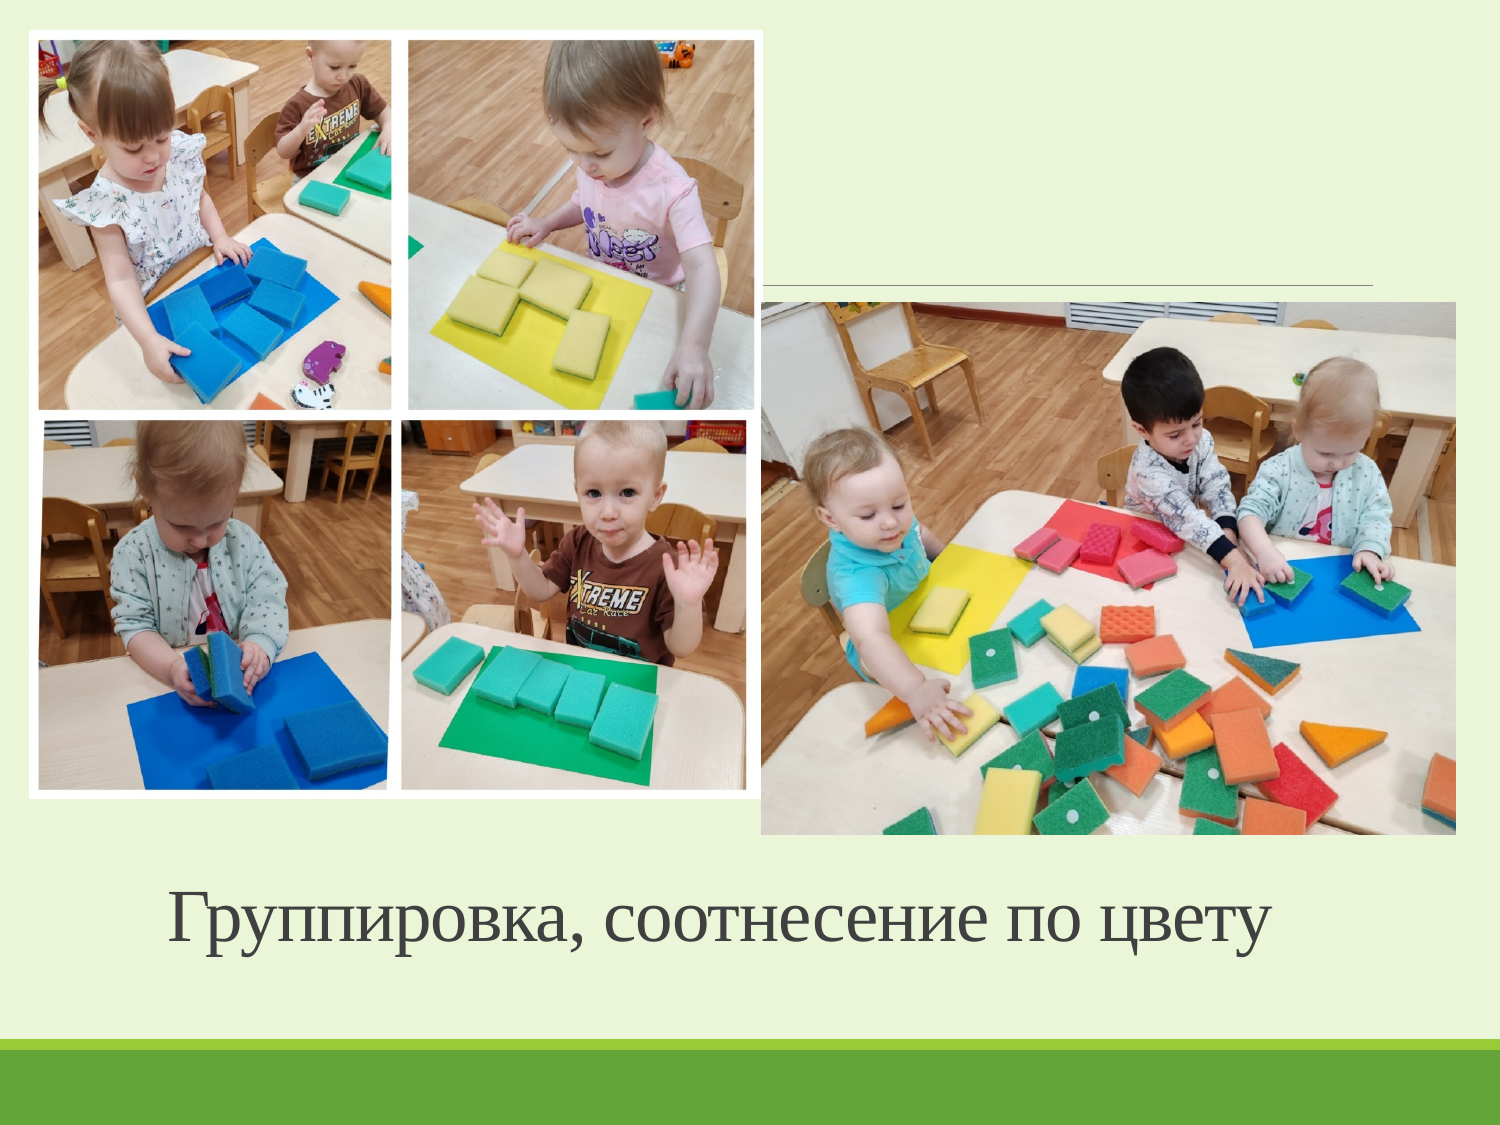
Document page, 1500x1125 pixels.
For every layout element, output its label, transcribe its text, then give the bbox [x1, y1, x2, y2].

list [28, 30, 764, 800]
text_box Группировка, соотнесение по цвету [100, 881, 1341, 965]
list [761, 302, 1457, 835]
